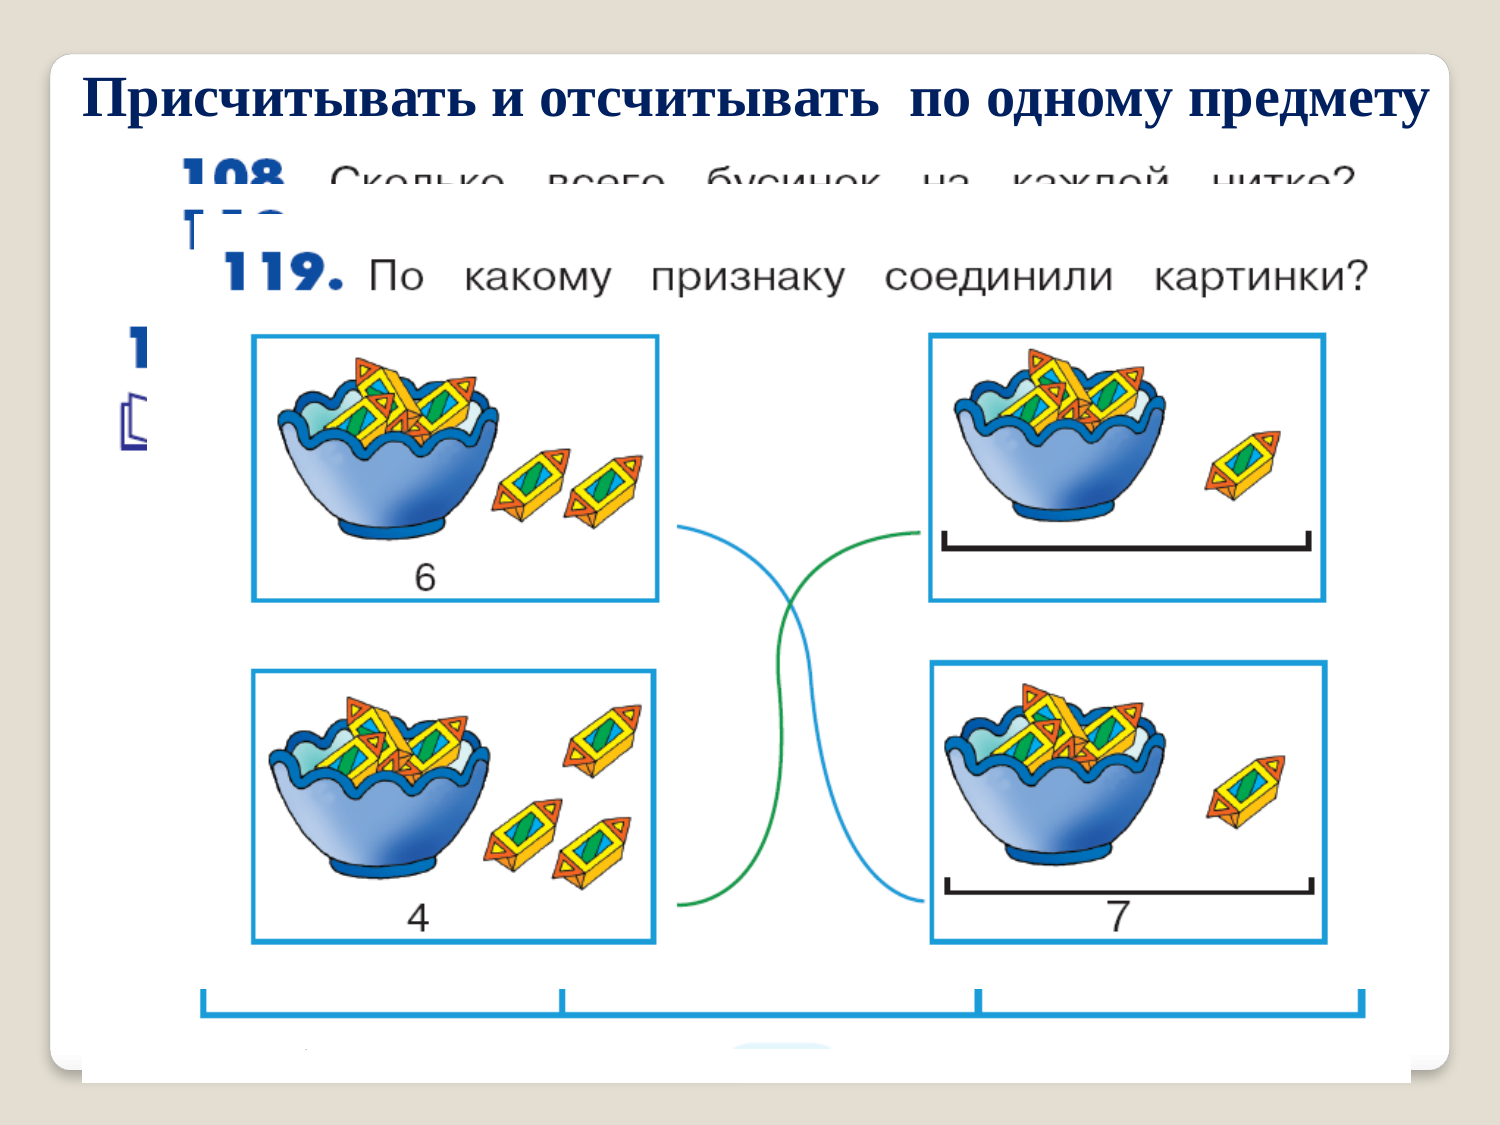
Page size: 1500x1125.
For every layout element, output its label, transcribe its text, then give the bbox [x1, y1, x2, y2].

text_box Присчитывать и отсчитывать по одному предмету [67, 50, 1486, 136]
picture [81, 136, 1413, 1083]
